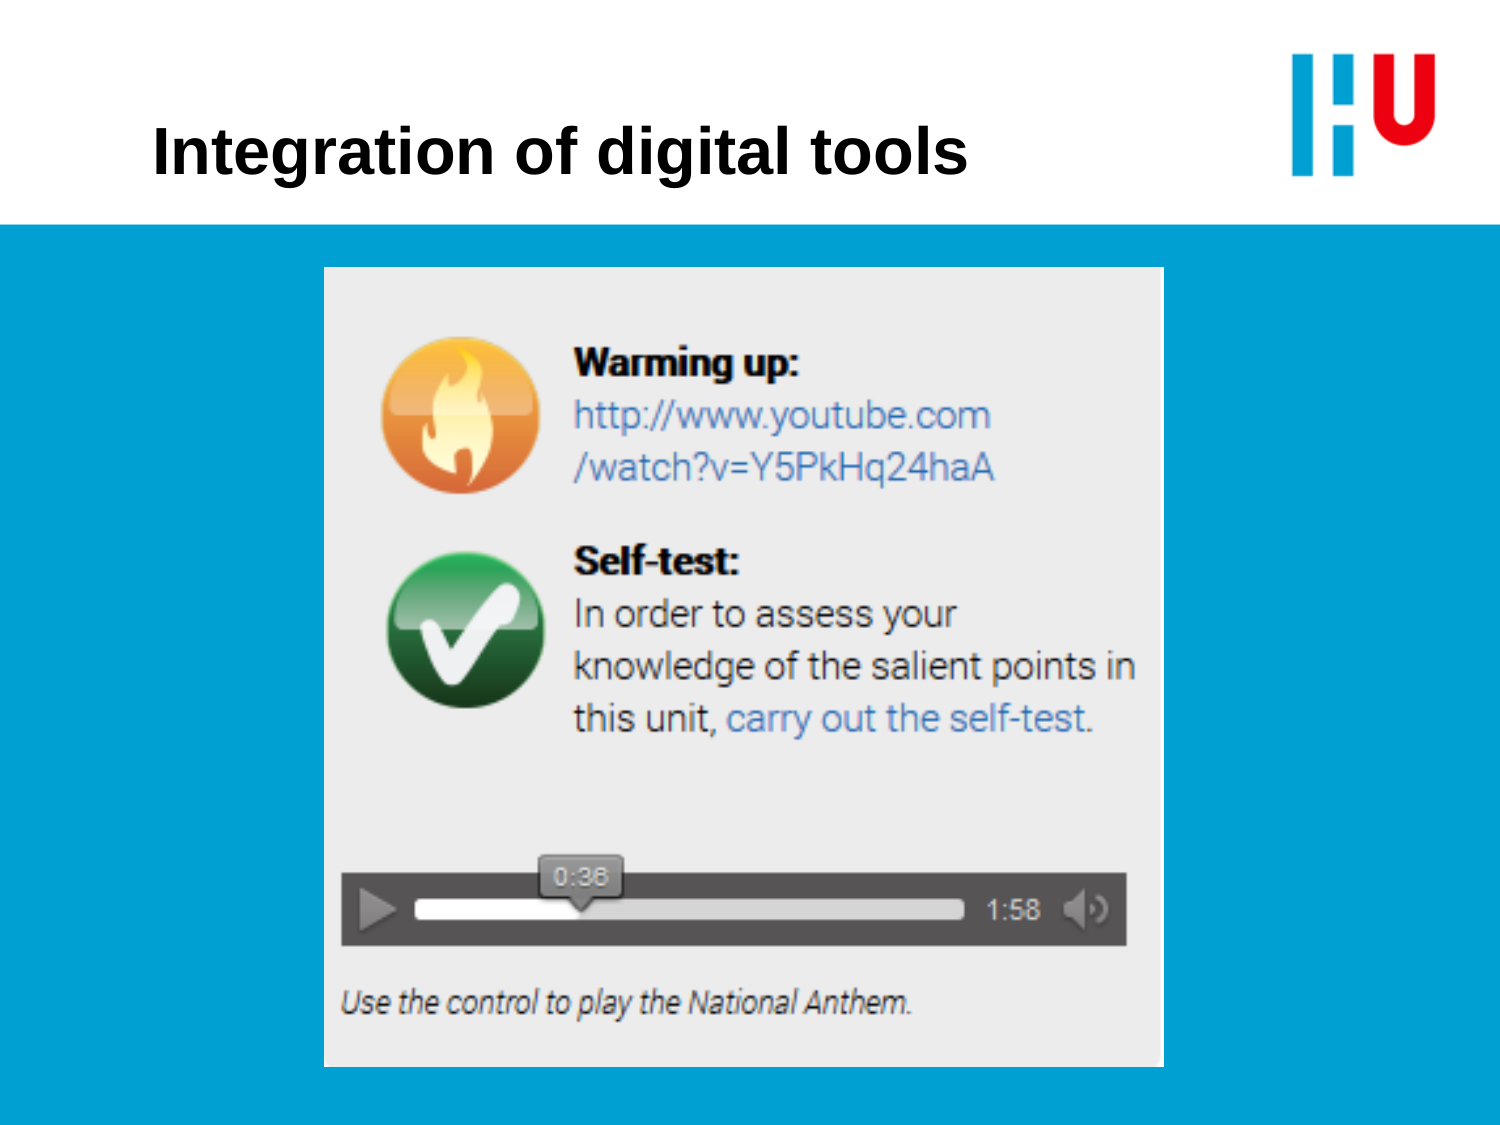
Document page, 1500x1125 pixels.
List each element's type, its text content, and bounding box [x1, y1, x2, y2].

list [324, 266, 1164, 1067]
picture [0, 0, 1500, 224]
title Integration of digital tools [137, 98, 1151, 196]
